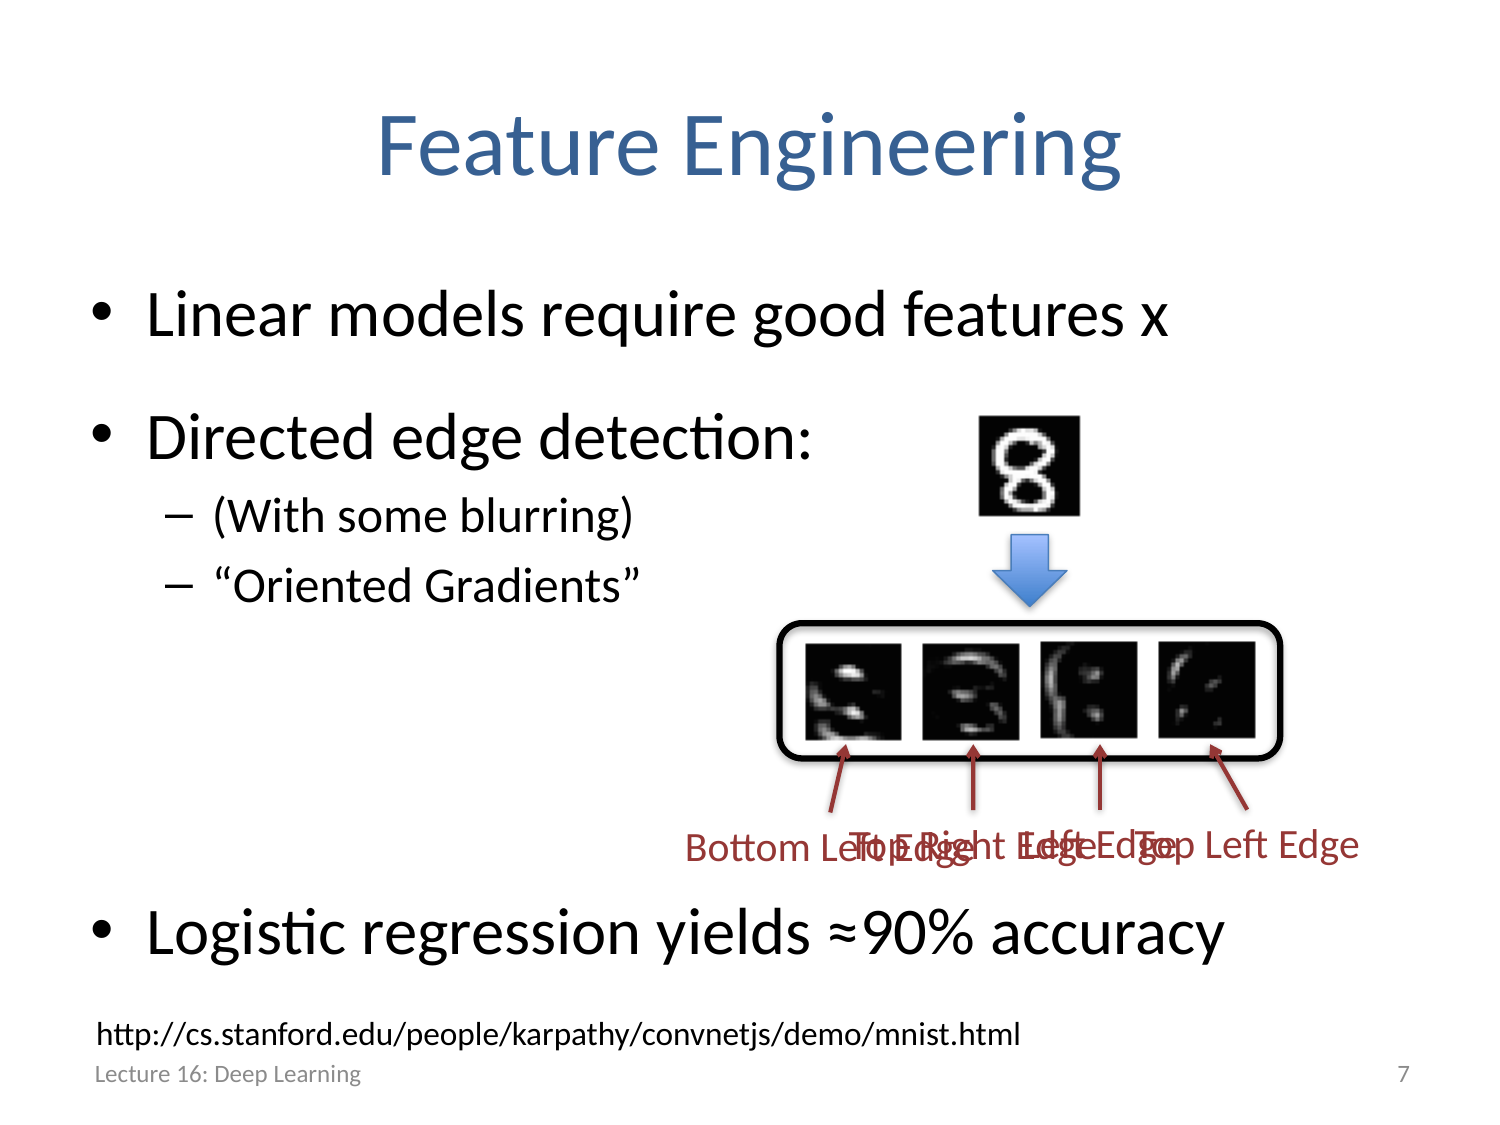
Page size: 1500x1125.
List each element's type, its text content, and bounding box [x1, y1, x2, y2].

text_box [991, 533, 1068, 608]
text_box Left Edge [1007, 809, 1119, 875]
text_box Bottom Left Edge [670, 812, 991, 878]
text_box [1209, 744, 1248, 810]
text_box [830, 743, 847, 813]
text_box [779, 622, 1281, 759]
text_box Top Left Edge [1119, 809, 1375, 875]
text_box http://cs.stanford.edu/people/karpathy/convnetjs/demo/mnist.html [81, 1004, 1194, 1060]
slide_number 7 [1074, 1042, 1425, 1103]
list Linear models require good features x Directed edge detection: (With some blurring) “Oriented Gradients” Logistic regression yields ≈90% accuracy [75, 262, 1425, 1005]
text_box Top Right Edge [833, 810, 1007, 875]
picture [969, 407, 1091, 526]
title Feature Engineering [75, 45, 1425, 233]
footer Lecture 16: Deep Learning [75, 1042, 382, 1103]
